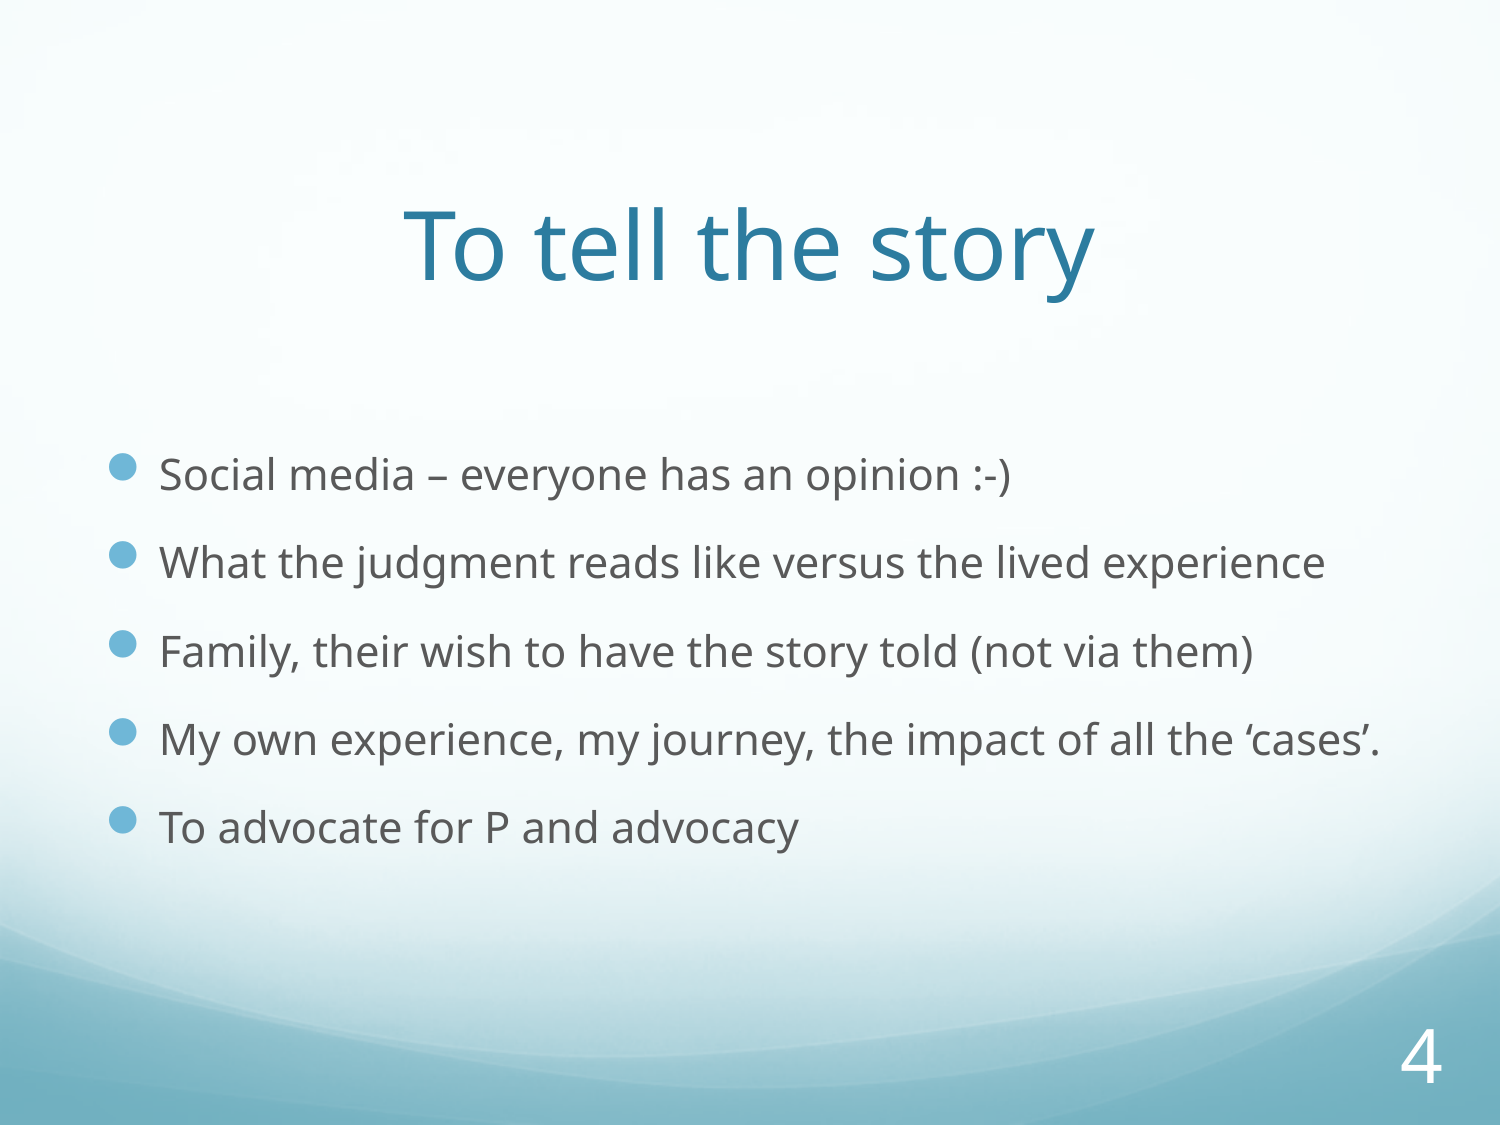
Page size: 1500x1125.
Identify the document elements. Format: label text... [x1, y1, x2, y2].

list Social media – everyone has an opinion :-) What the judgment reads like versus the lived experience Family, their wish to have the story told (not via them) My own experience, my journey, the impact of all the ‘cases’. To advocate for P and advocacy [90, 262, 1410, 1061]
title To tell the story [90, 89, 1410, 262]
slide_number 4 [1295, 1029, 1459, 1090]
